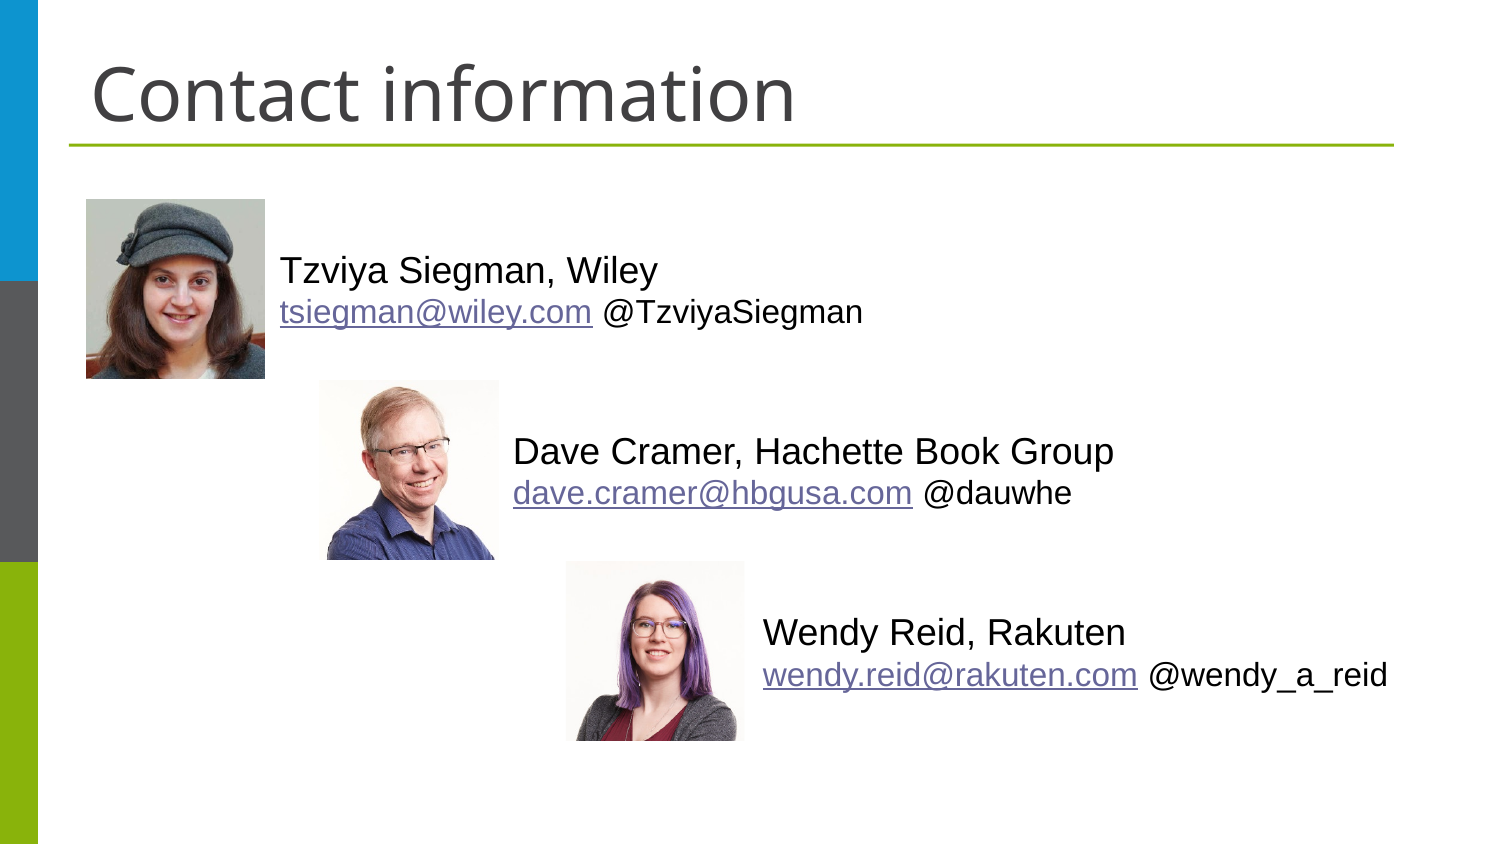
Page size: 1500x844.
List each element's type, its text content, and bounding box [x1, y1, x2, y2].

picture [86, 199, 266, 379]
title Contact information [75, 35, 1400, 144]
text_box Dave Cramer, Hachette Book Group dave.cramer@hbgusa.com @dauwhe [504, 419, 1429, 520]
text_box Wendy Reid, Rakuten wendy.reid@rakuten.com @wendy_a_reid [749, 600, 1470, 701]
picture [565, 561, 745, 741]
text_box Tzviya Siegman, Wiley tsiegman@wiley.com @TzviyaSiegman [271, 238, 1435, 338]
picture [319, 380, 499, 560]
